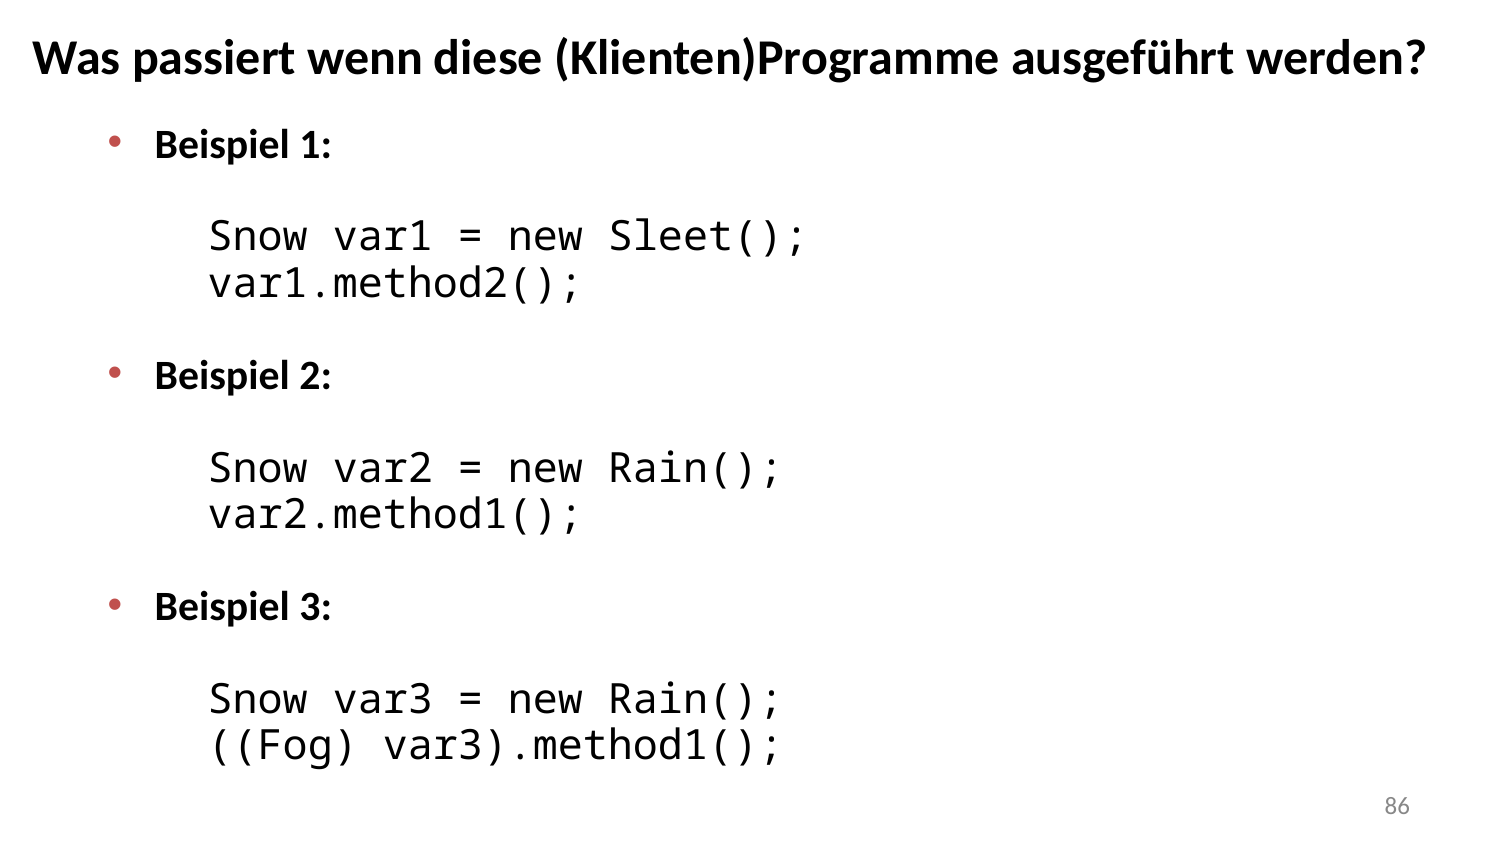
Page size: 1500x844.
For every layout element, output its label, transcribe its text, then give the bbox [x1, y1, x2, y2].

list Was passiert wenn diese (Klienten)Programme ausgeführt werden? Beispiel 1: Snow var1 = new Sleet(); var1.method2(); Beispiel 2: Snow var2 = new Rain(); var2.method1(); Beispiel 3: Snow var3 = new Rain(); ((Fog) var3).method1(); [17, 28, 1500, 827]
slide_number ‹#› [1074, 782, 1425, 827]
